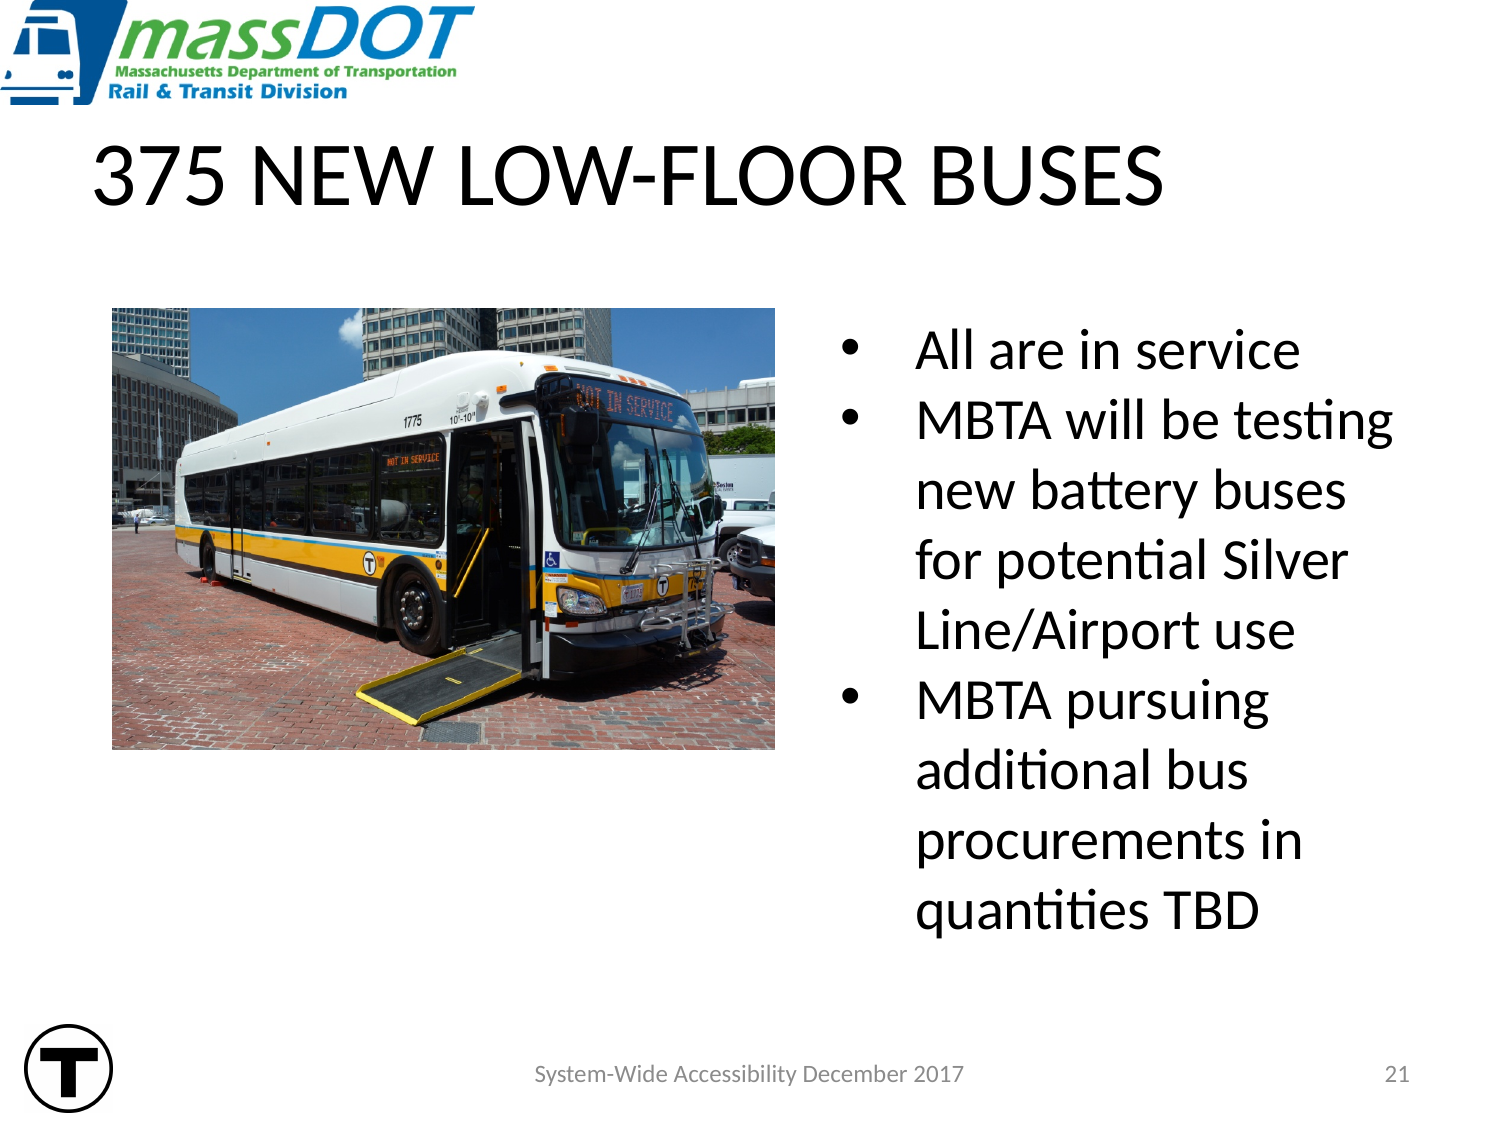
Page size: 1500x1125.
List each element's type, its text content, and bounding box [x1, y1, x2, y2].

footer System-Wide Accessibility December 2017 [512, 1042, 988, 1103]
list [112, 308, 776, 751]
text_box All are in service MBTA will be testing new battery buses for potential Silver Line/Airport use MBTA pursuing additional bus procurements in quantities TBD [824, 303, 1425, 829]
title 375 NEW LOW-FLOOR BUSES [75, 75, 1425, 263]
picture [24, 1024, 113, 1113]
slide_number 21 [1074, 1042, 1425, 1103]
picture [0, 0, 475, 106]
